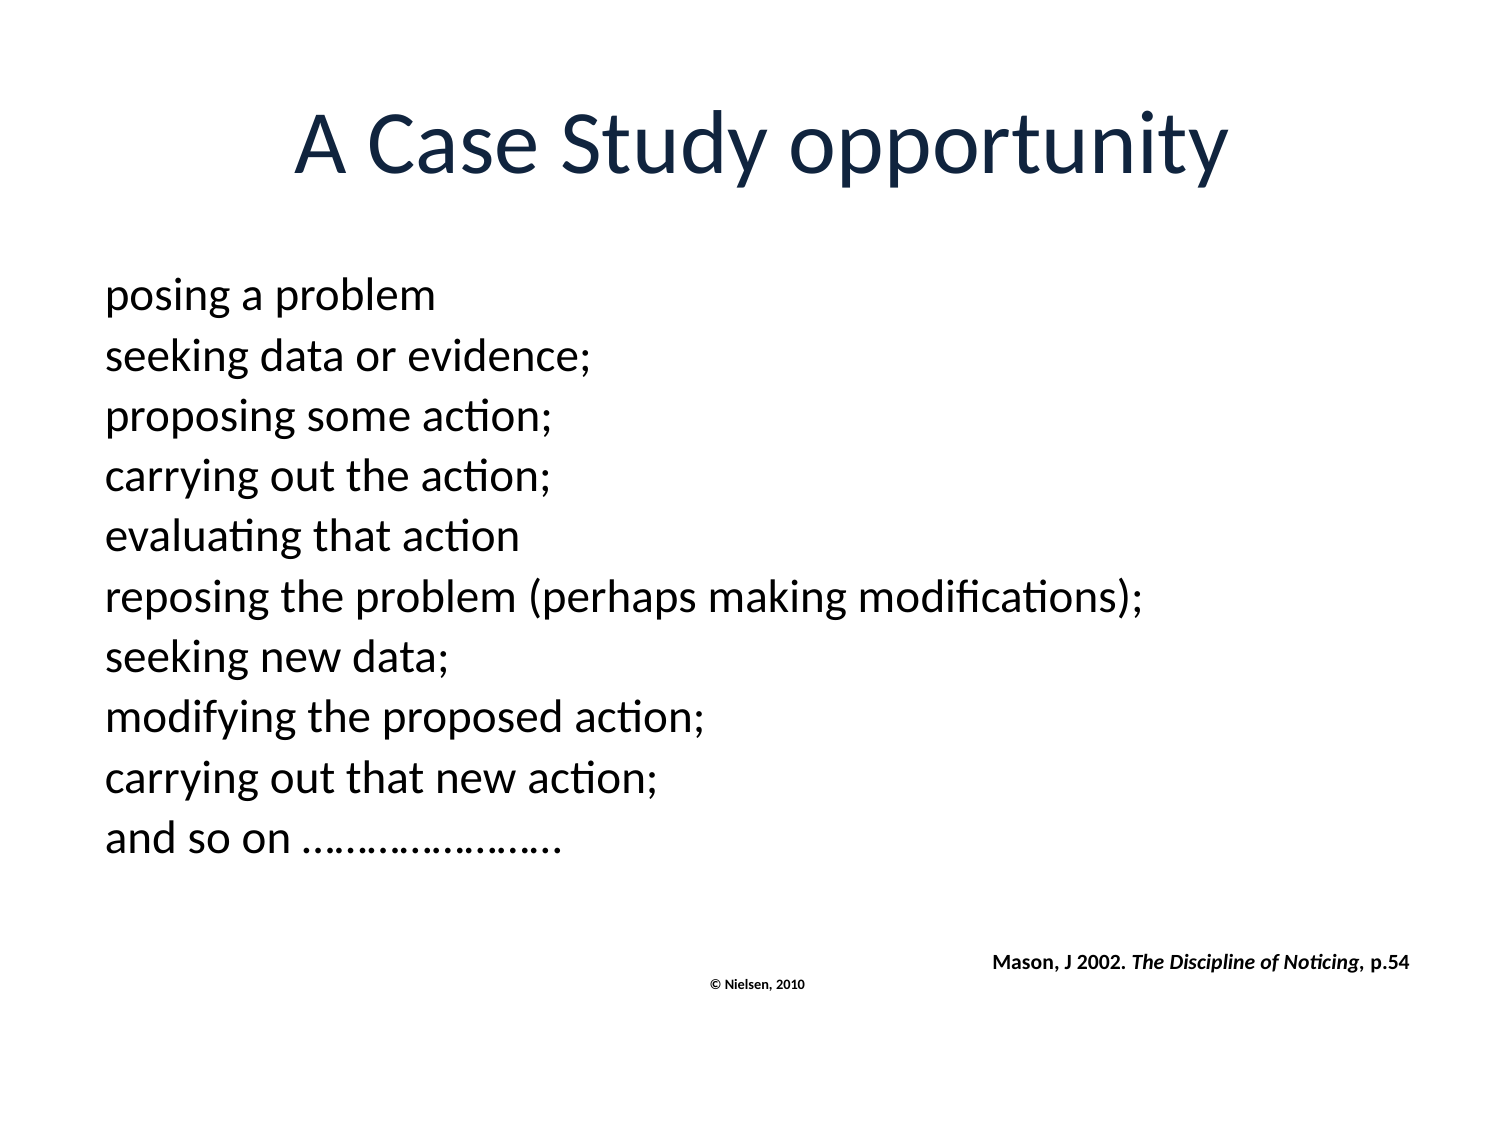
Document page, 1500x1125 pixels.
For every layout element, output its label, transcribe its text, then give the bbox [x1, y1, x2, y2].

list posing a problem seeking data or evidence; proposing some action; carrying out the action; evaluating that action reposing the problem (perhaps making modifications); seeking new data; modifying the proposed action; carrying out that new action; and so on …………………… Mason, J 2002. The Discipline of Noticing, p.54 © Nielsen, 2010 [75, 262, 1425, 1005]
title A Case Study opportunity [50, 75, 1475, 200]
